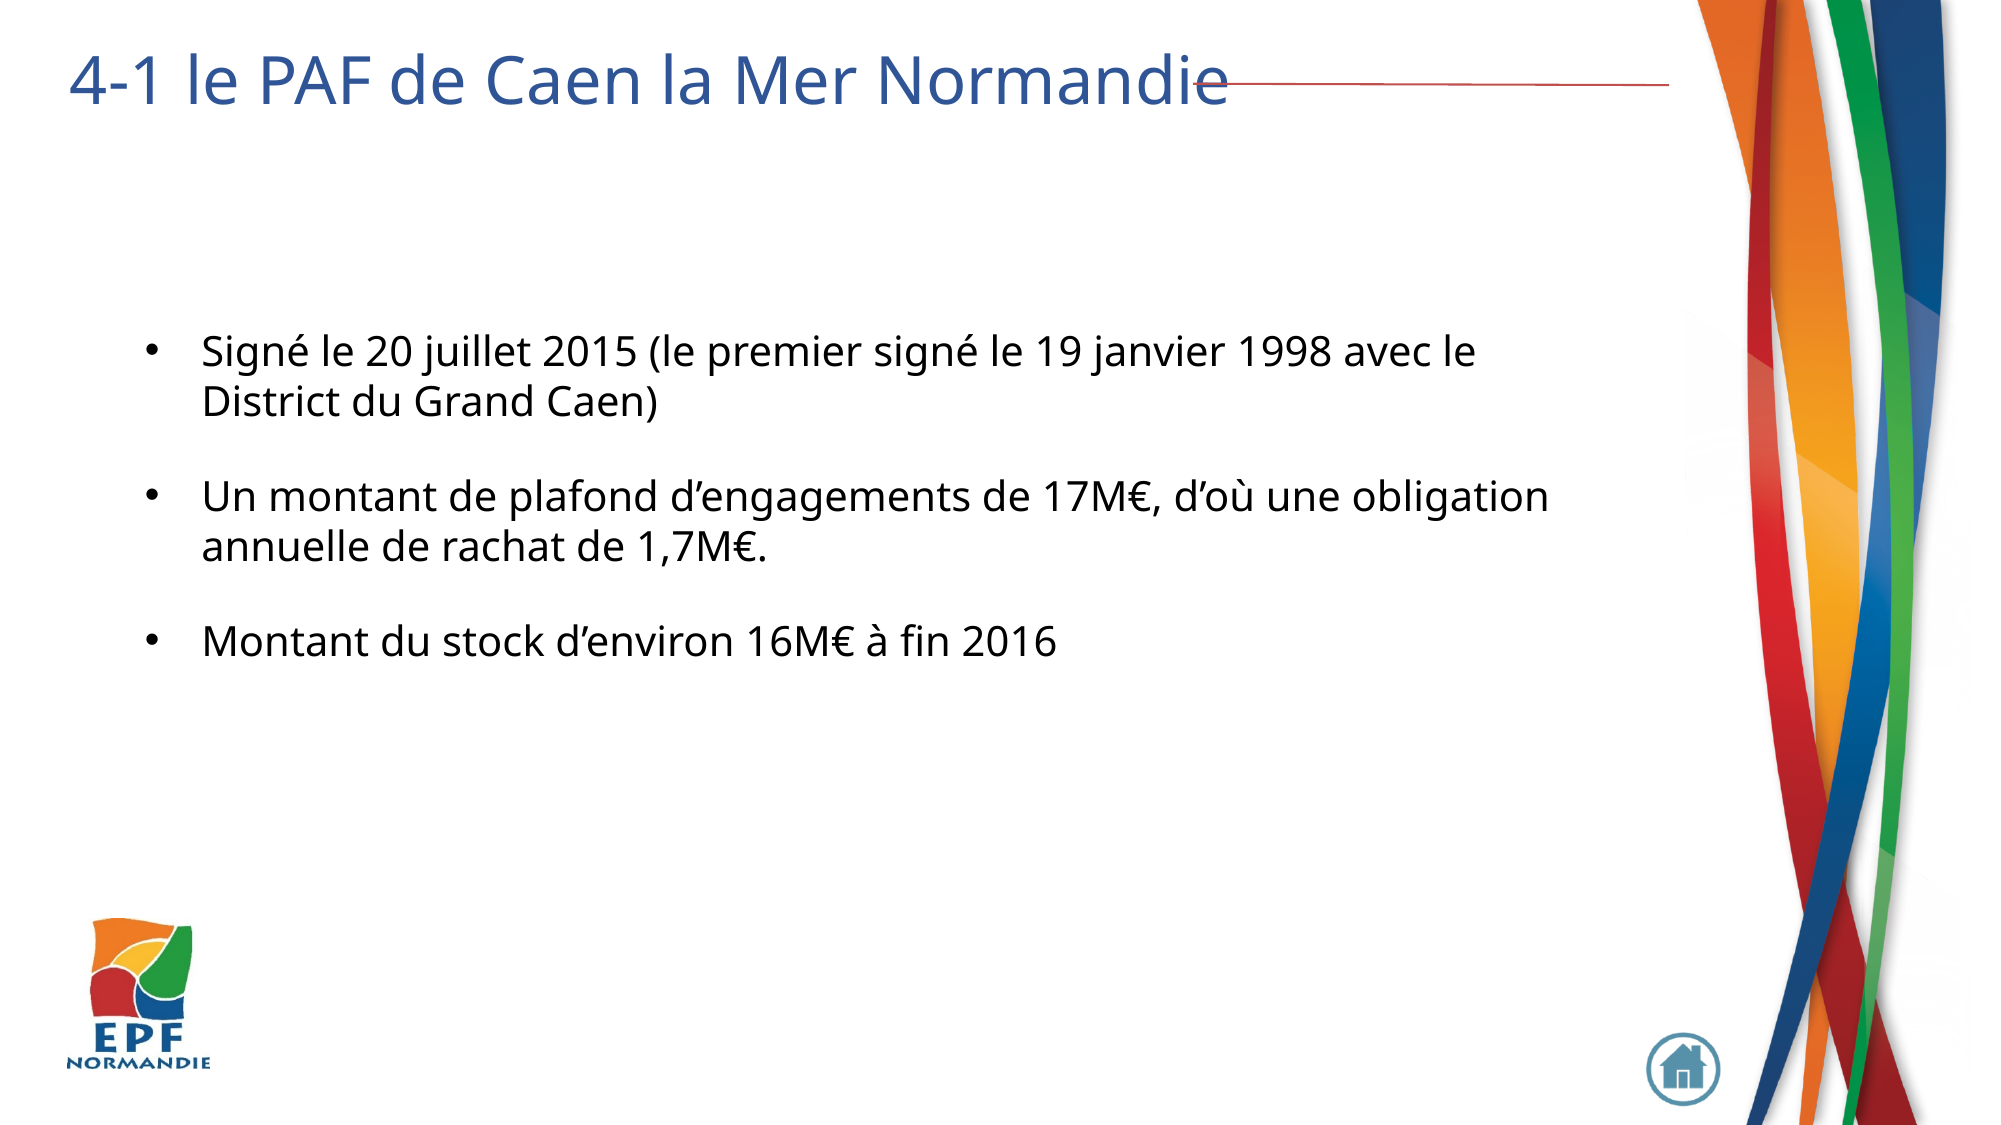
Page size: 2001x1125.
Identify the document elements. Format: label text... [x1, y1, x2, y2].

picture [67, 992, 210, 1069]
picture [1645, 0, 1972, 1125]
text_box 4-1 le PAF de Caen la Mer Normandie [55, 30, 1392, 125]
text_box Signé le 20 juillet 2015 (le premier signé le 19 janvier 1998 avec le District du Grand Caen) Un montant de plafond d’engagements de 17M€, d’où une obligation annuelle de rachat de 1,7M€. Montant du stock d’environ 16M€ à fin 2016 [55, 226, 1638, 992]
text_box [1193, 82, 1670, 86]
